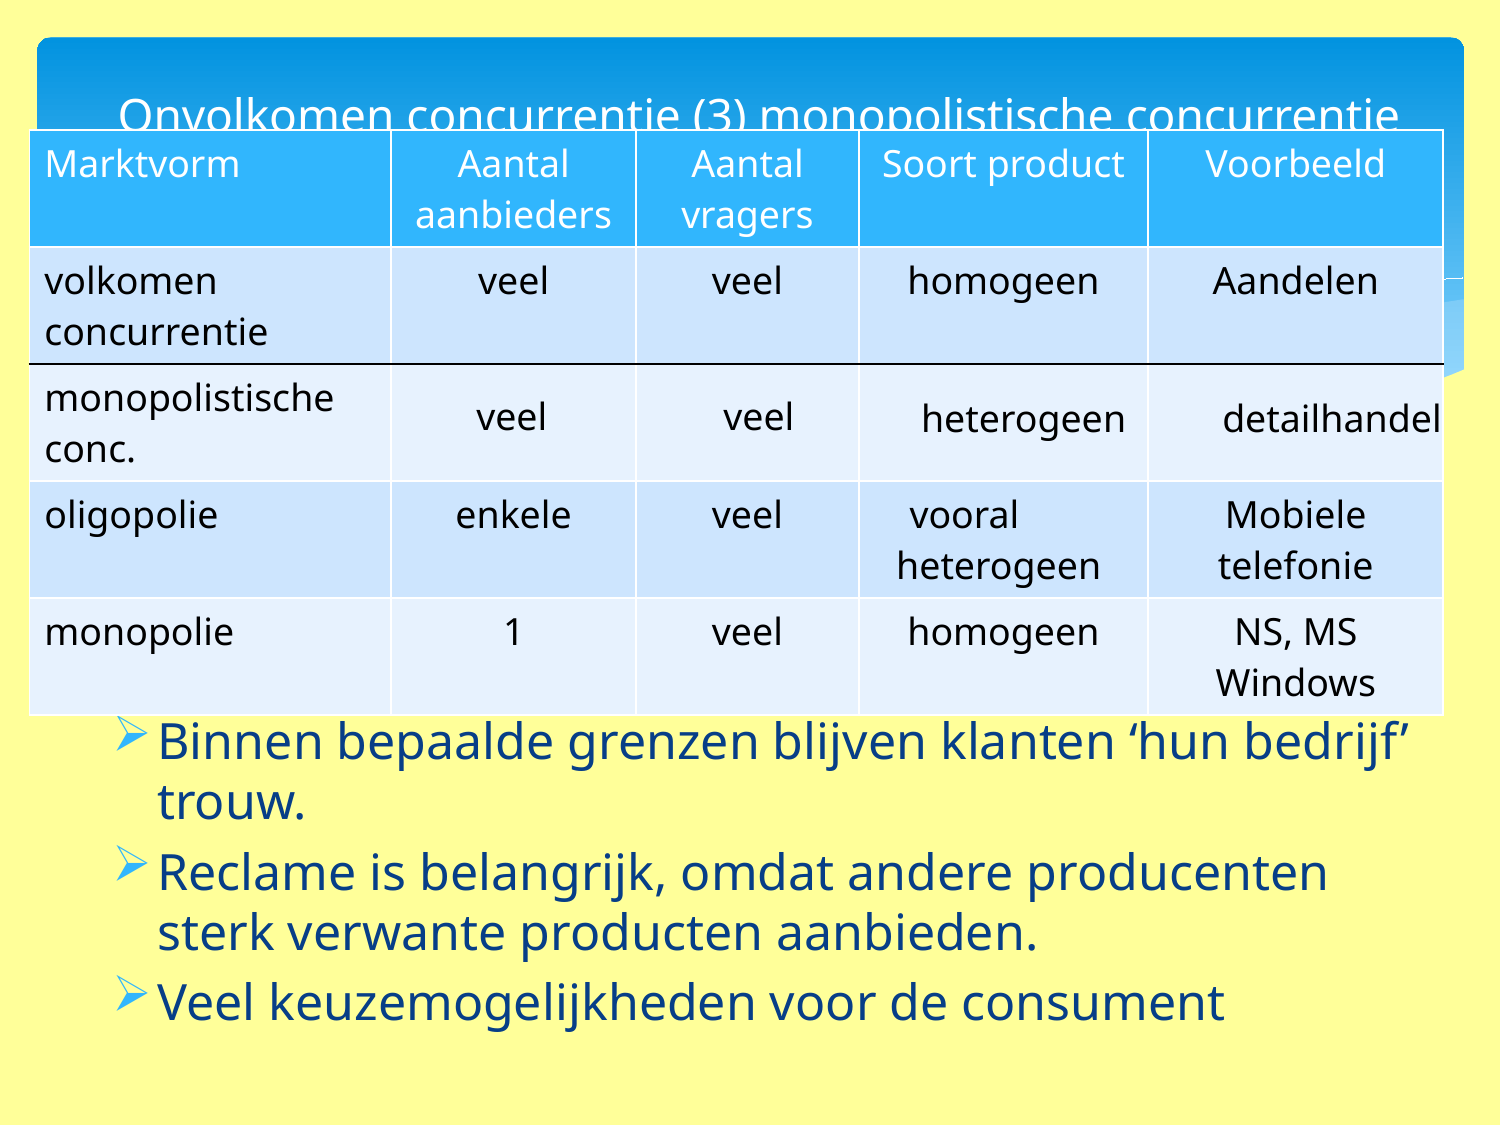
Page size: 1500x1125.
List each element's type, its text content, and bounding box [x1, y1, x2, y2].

text_box veel [708, 385, 810, 445]
table_cell oligopolie [30, 482, 390, 597]
title Onvolkomen concurrentie (3) monopolistische concurrentie [84, 54, 1434, 129]
table_header Marktvorm [30, 131, 390, 246]
table_cell NS, MS Windows [1149, 599, 1442, 714]
list Binnen bepaalde grenzen blijven klanten ‘hun bedrijf’ trouw. Reclame is belangrijk, omdat andere producenten sterk verwante producten aanbieden. Veel keuzemogelijkheden voor de consument [76, 716, 1427, 1083]
table_cell monopolistische conc. [30, 365, 390, 480]
table_cell homogeen [860, 599, 1147, 714]
table_cell volkomen concurrentie [30, 248, 390, 363]
table_header Soort product [860, 131, 1147, 246]
table_cell veel [637, 599, 858, 714]
table_cell veel [392, 248, 635, 363]
text_box veel [461, 385, 563, 445]
table_cell 1 [392, 599, 635, 714]
table_cell enkele [392, 482, 635, 597]
table_cell veel [637, 482, 858, 597]
table_cell [1149, 365, 1442, 480]
table_header Voorbeeld [1149, 131, 1442, 246]
table_cell monopolie [30, 599, 390, 714]
table_cell [860, 365, 1147, 480]
table_cell [392, 365, 635, 480]
text_box detailhandel [1207, 387, 1457, 448]
table_cell vooral heterogeen [860, 482, 1147, 597]
table_cell [637, 365, 858, 480]
table_header Aantal vragers [637, 131, 858, 246]
table_cell Aandelen [1149, 248, 1442, 363]
table_cell veel [637, 248, 858, 363]
table_cell Mobiele telefonie [1149, 482, 1442, 597]
table_cell homogeen [860, 248, 1147, 363]
text_box heterogeen [906, 387, 1142, 448]
table_header Aantal aanbieders [392, 131, 635, 246]
